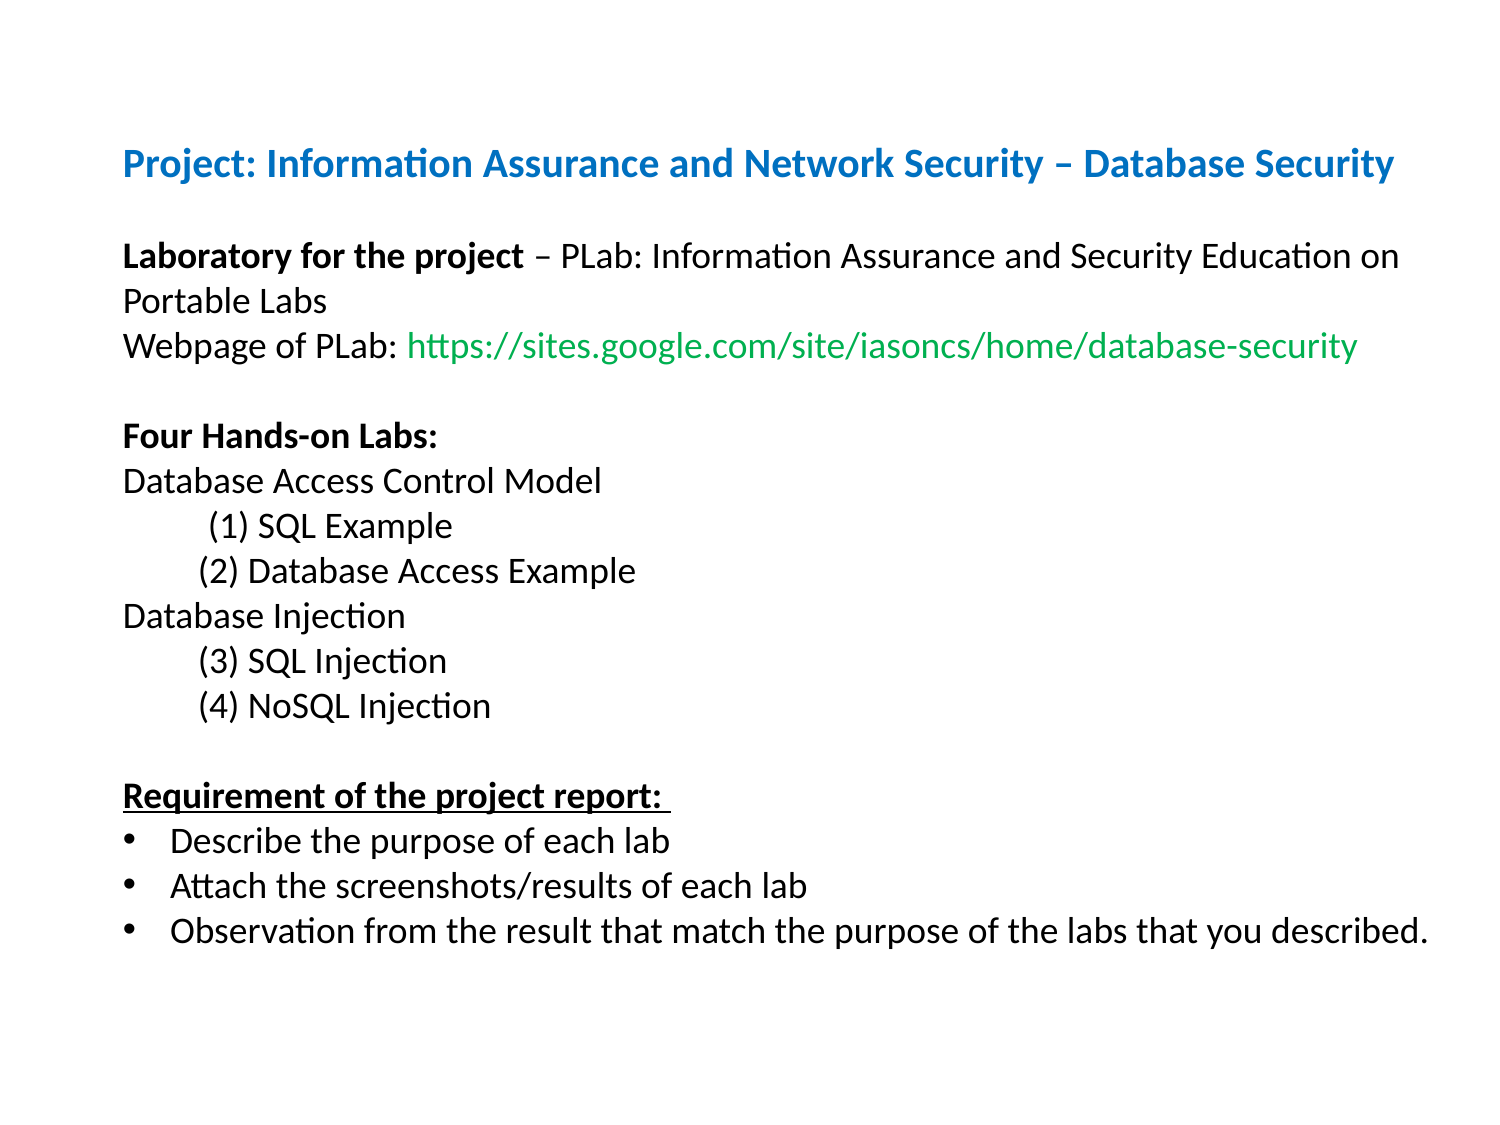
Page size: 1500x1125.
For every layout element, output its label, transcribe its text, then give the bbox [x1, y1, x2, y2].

text_box Project: Information Assurance and Network Security – Database Security Laboratory for the project – PLab: Information Assurance and Security Education on Portable Labs Webpage of PLab: https://sites.google.com/site/iasoncs/home/database-security Four Hands-on Labs: Database Access Control Model (1) SQL Example (2) Database Access Example Database Injection (3) SQL Injection (4) NoSQL Injection Requirement of the project report: Describe the purpose of each lab Attach the screenshots/results of each lab Observation from the result that match the purpose of the labs that you described. [108, 128, 1459, 959]
